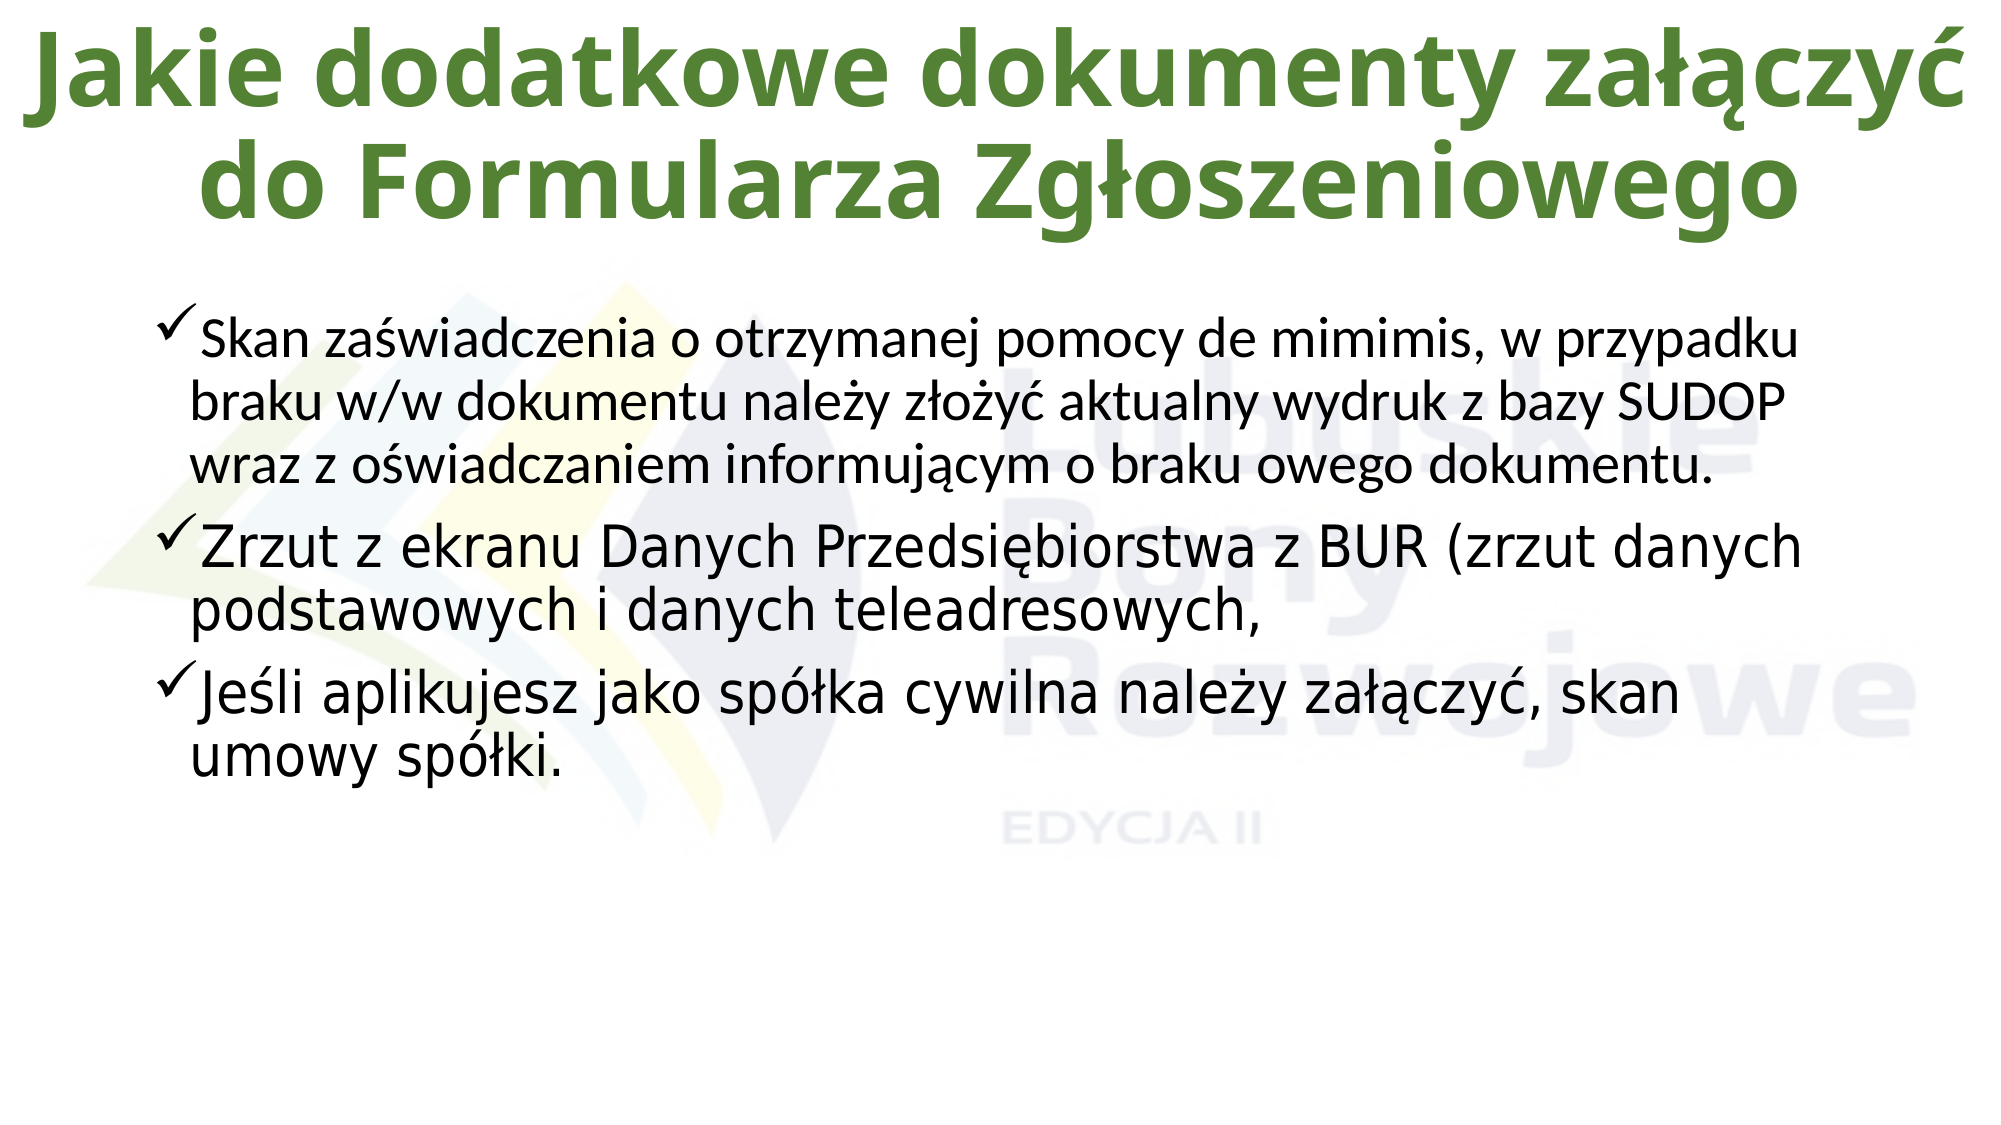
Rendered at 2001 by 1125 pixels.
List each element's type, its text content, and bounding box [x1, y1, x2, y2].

title Jakie dodatkowe dokumenty załączyć do Formularza Zgłoszeniowego [0, 0, 2000, 350]
list Skan zaświadczenia o otrzymanej pomocy de mimimis, w przypadku braku w/w dokumentu należy złożyć aktualny wydruk z bazy SUDOP wraz z oświadczaniem informującym o braku owego dokumentu. Zrzut z ekranu Danych Przedsiębiorstwa z BUR (zrzut danych podstawowych i danych teleadresowych, Jeśli aplikujesz jako spółka cywilna należy załączyć, skan umowy spółki. [137, 299, 1863, 1014]
